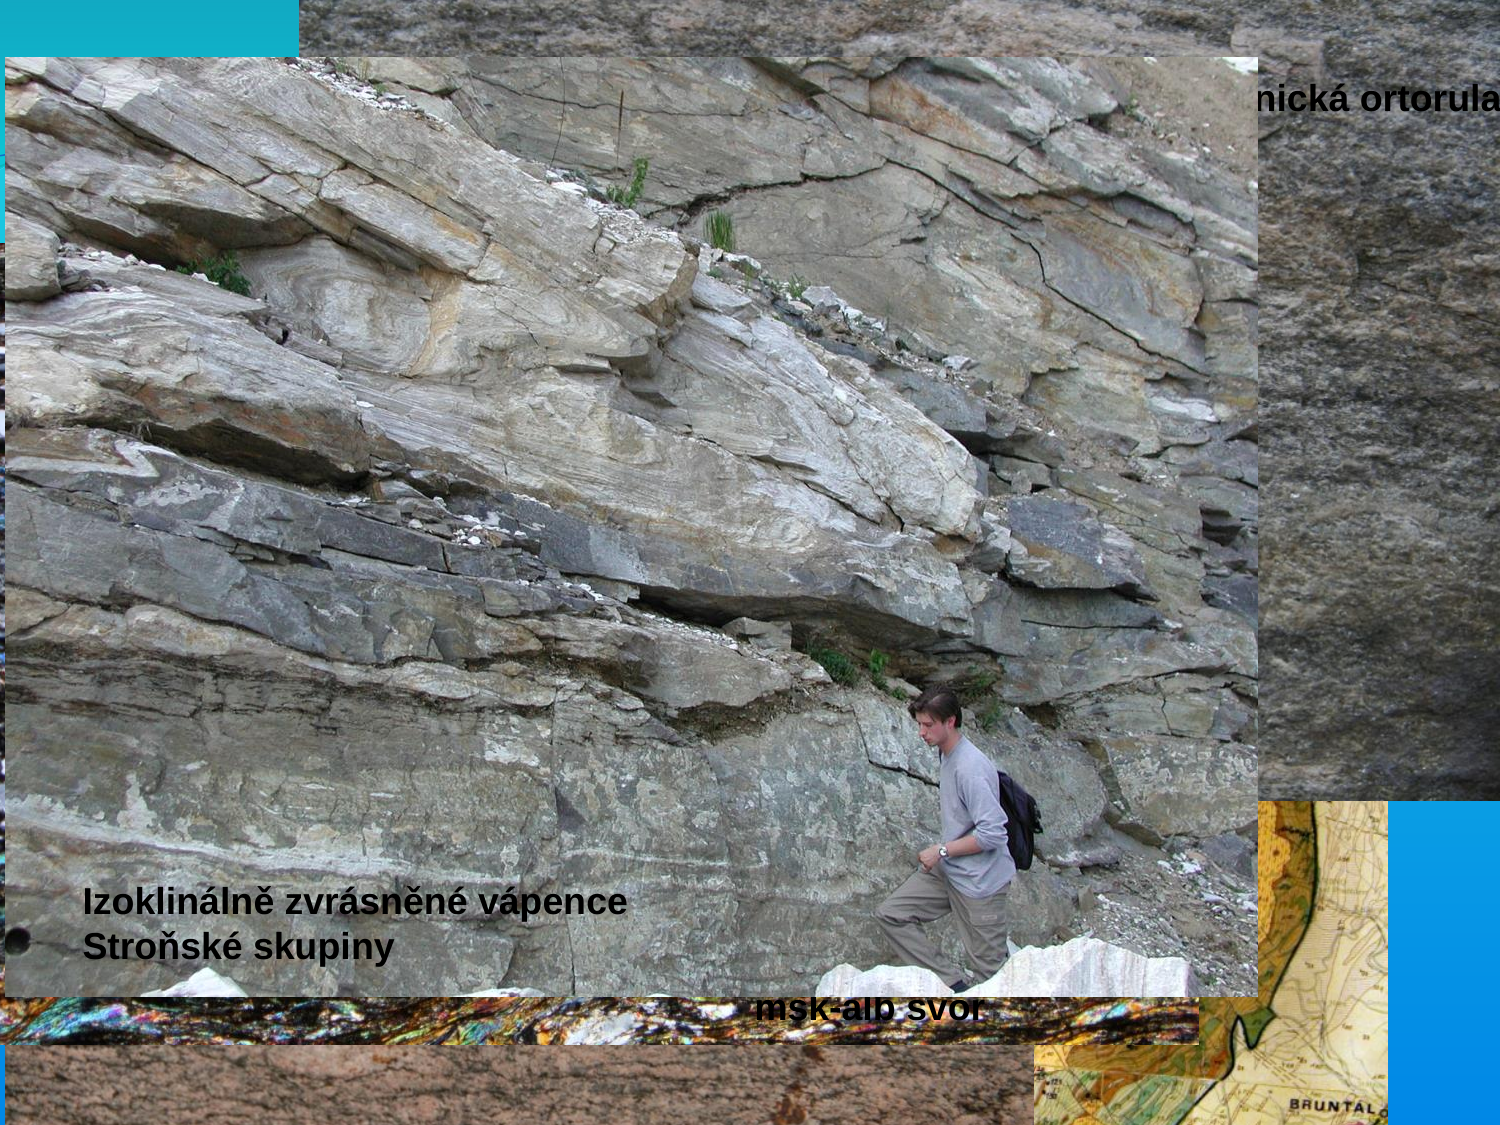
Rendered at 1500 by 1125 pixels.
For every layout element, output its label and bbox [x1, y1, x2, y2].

picture [1037, 811, 1388, 1125]
text_box [0, 1002, 1199, 1045]
picture [5, 0, 1500, 997]
text_box [5, 1056, 1034, 1125]
